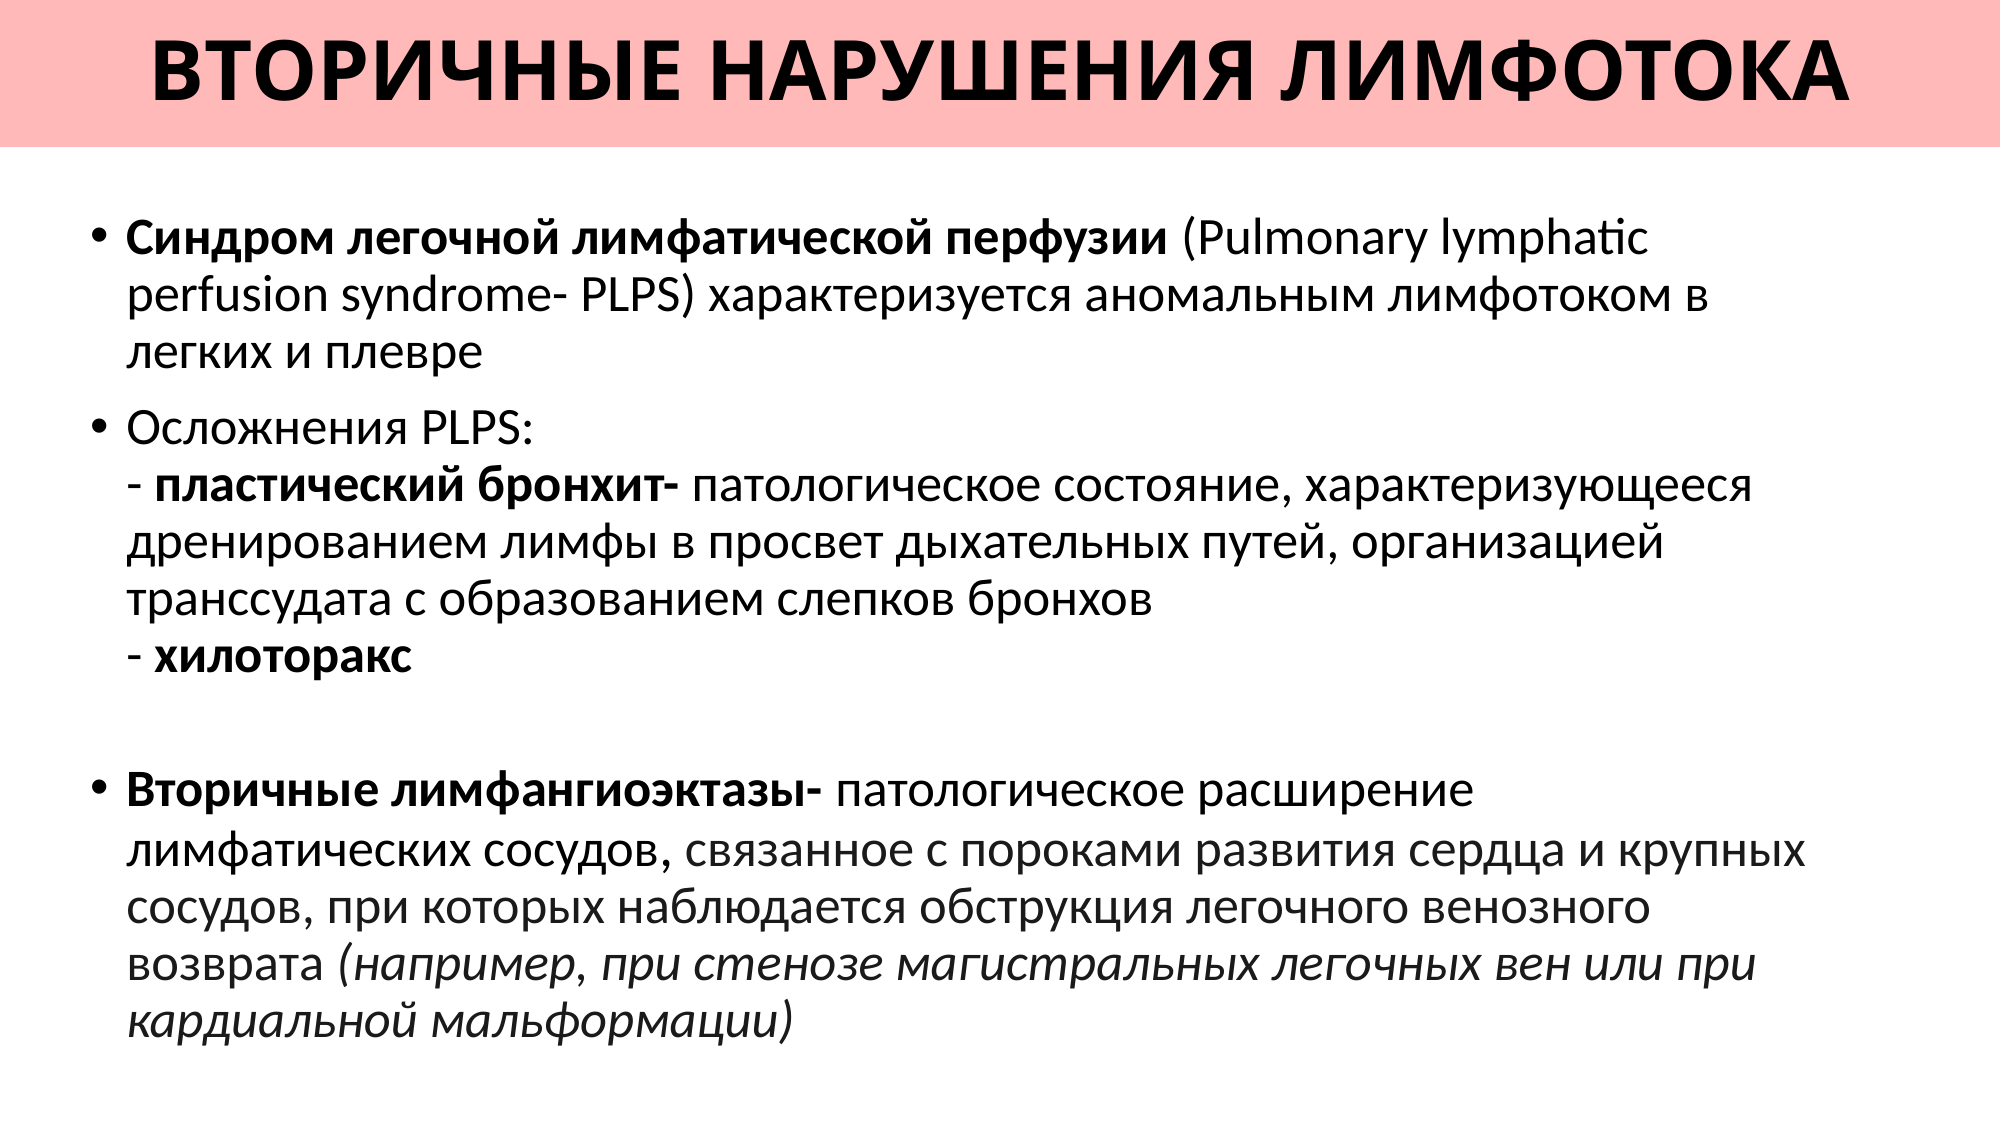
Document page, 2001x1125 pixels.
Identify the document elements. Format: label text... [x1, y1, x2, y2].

title ВТОРИЧНЫЕ НАРУШЕНИЯ ЛИМФОТОКА [0, 0, 2000, 147]
list Синдром легочной лимфатической перфузии (Pulmonary lymphatic perfusion syndrome- PLPS) характеризуется аномальным лимфотоком в легких и плевре Осложнения PLPS: - пластический бронхит- патологическое состояние, характеризующееся дренированием лимфы в просвет дыхательных путей, организацией транссудата с образованием слепков бронхов - хилоторакс Вторичные лимфангиоэктазы- патологическое расширение лимфатических сосудов, связанное с пороками развития сердца и крупных сосудов, при которых наблюдается обструкция легочного венозного возврата (например, при стенозе магистральных легочных вен или при кардиальной мальформации) [75, 201, 1839, 1058]
